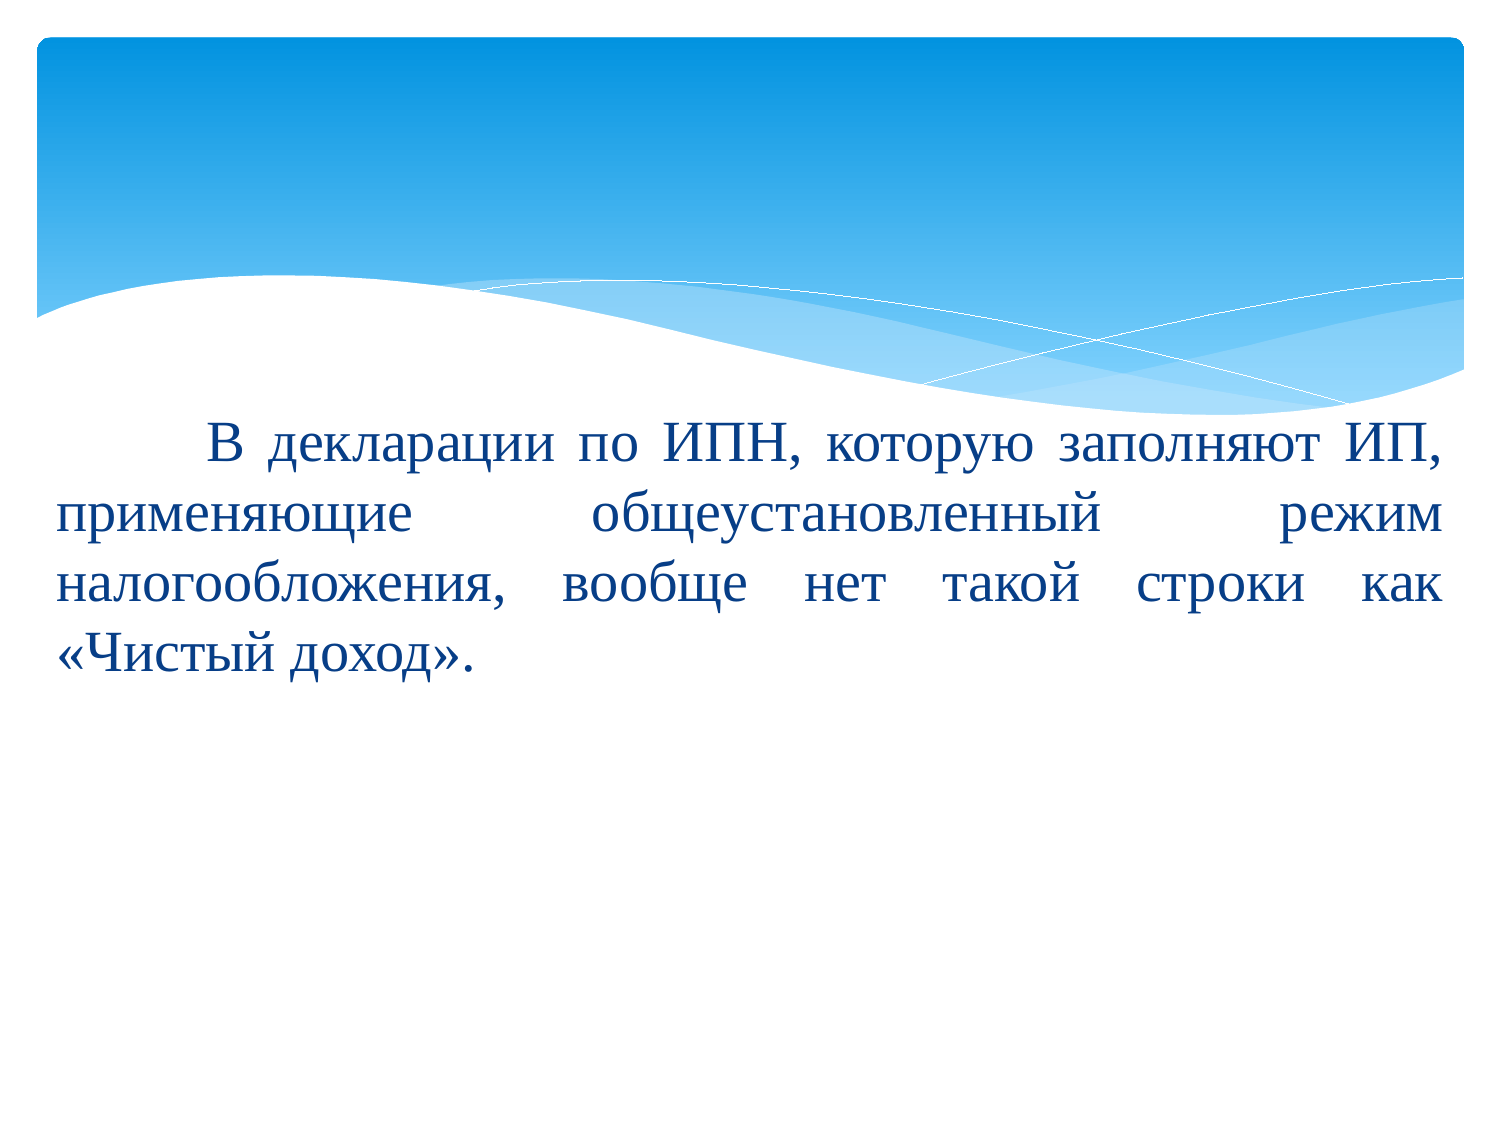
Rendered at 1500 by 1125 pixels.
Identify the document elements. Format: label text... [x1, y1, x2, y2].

list В декларации по ИПН, которую заполняют ИП, применяющие общеустановленный режим налогообложения, вообще нет такой строки как «Чистый доход». [41, 314, 1459, 1005]
